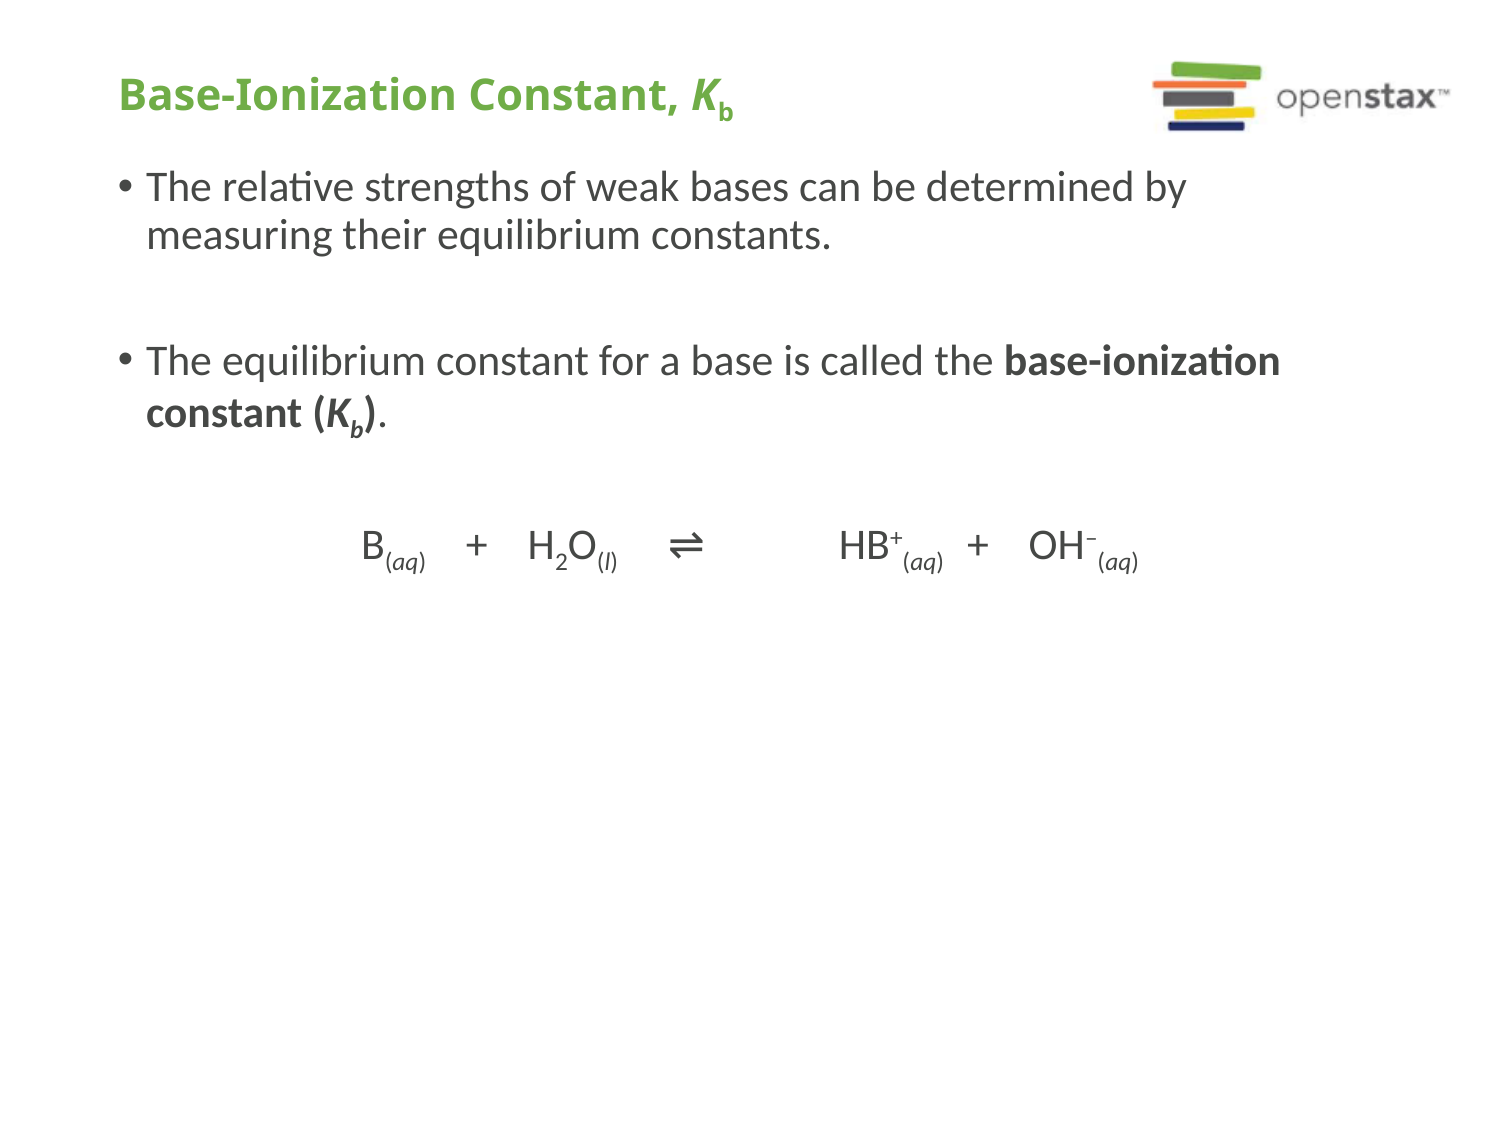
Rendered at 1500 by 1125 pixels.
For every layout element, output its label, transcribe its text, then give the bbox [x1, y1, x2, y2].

text_box Base-Ionization Constant, Kb [103, 59, 1397, 130]
text_box The relative strengths of weak bases can be determined by measuring their equilibrium constants. The equilibrium constant for a base is called the base-ionization constant (Kb). B(aq) + H2O(l) ⇌ HB+(aq) + OH–(aq) [103, 156, 1397, 780]
picture [1151, 59, 1452, 134]
